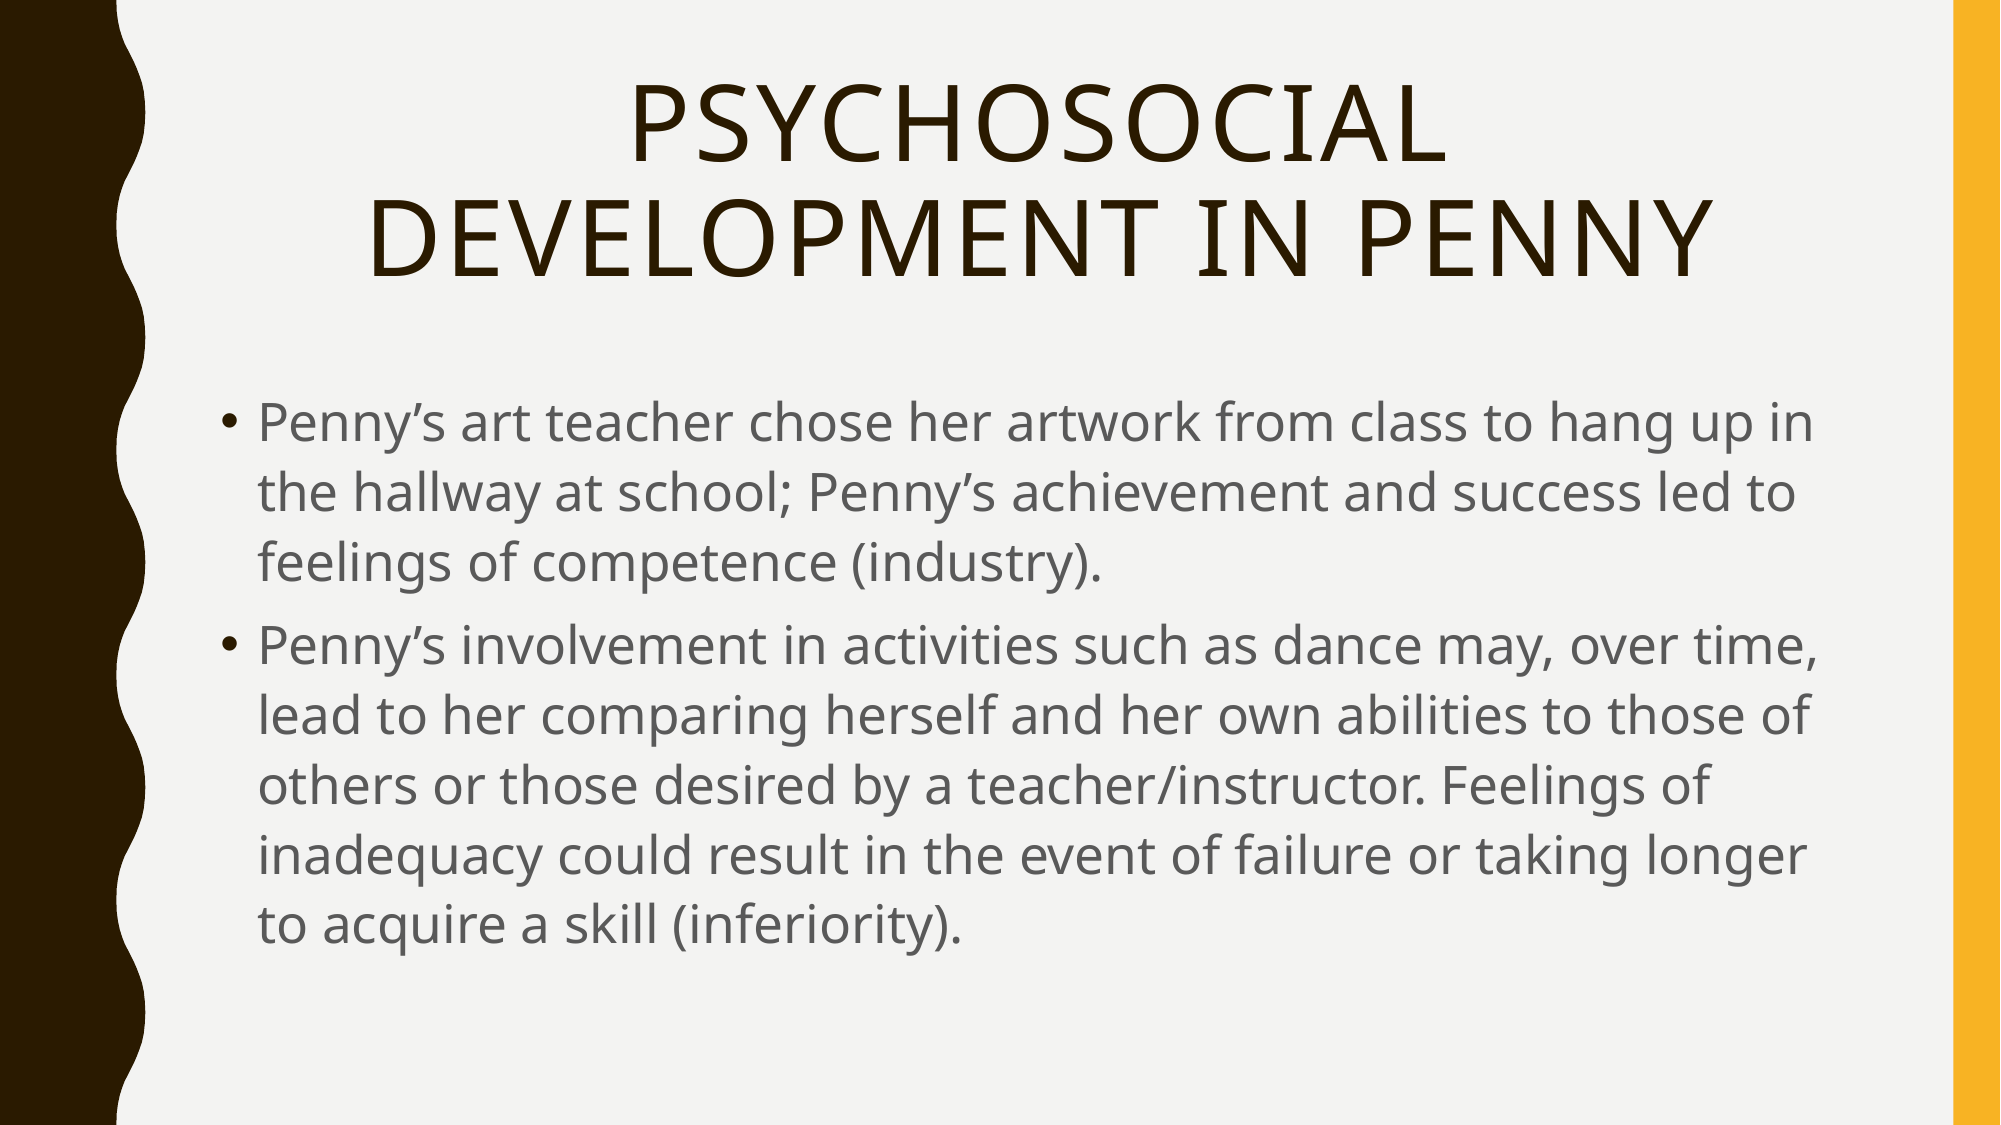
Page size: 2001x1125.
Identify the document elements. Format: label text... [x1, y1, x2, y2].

title Psychosocial Development in Penny [205, 62, 1875, 308]
list Penny’s art teacher chose her artwork from class to hang up in the hallway at school; Penny’s achievement and success led to feelings of competence (industry). Penny’s involvement in activities such as dance may, over time, lead to her comparing herself and her own abilities to those of others or those desired by a teacher/instructor. Feelings of inadequacy could result in the event of failure or taking longer to acquire a skill (inferiority). [205, 375, 1875, 965]
